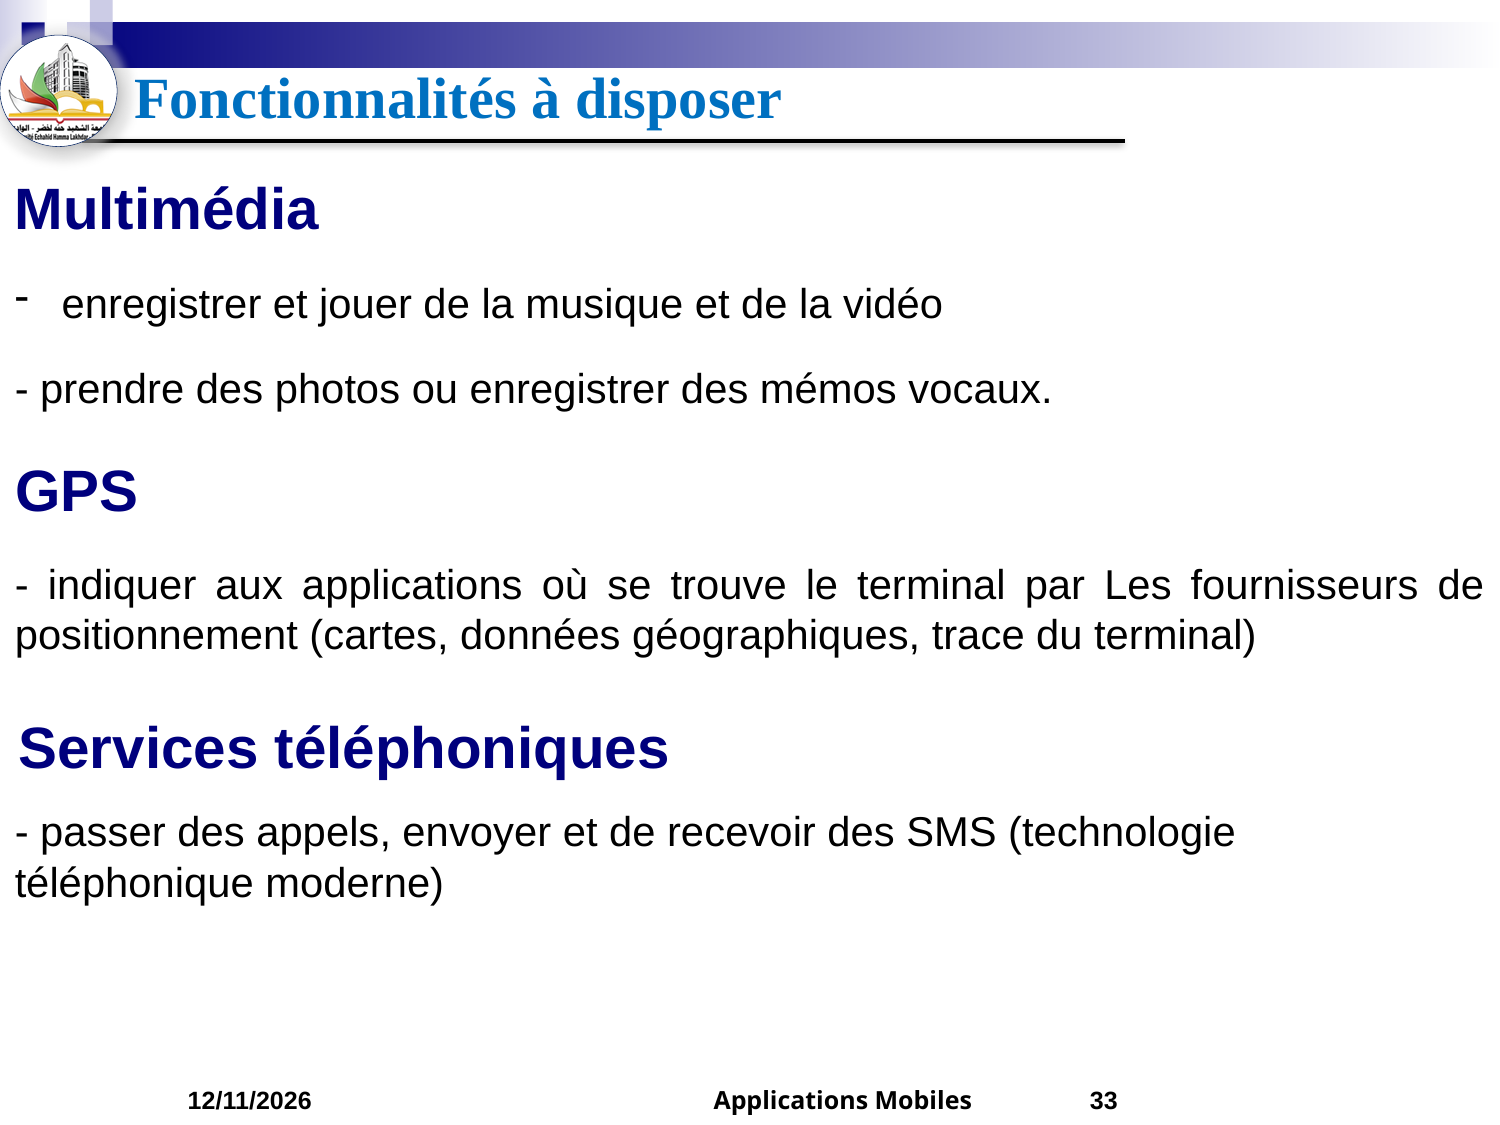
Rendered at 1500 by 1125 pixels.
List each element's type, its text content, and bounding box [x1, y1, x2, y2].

text_box GPS [0, 445, 154, 531]
text_box - passer des appels, envoyer et de recevoir des SMS (technologie téléphonique moderne) [0, 797, 1500, 913]
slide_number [74, 1043, 426, 1123]
footer Applications Mobiles [512, 1043, 988, 1123]
text_box Services téléphoniques [3, 703, 686, 788]
title Fonctionnalités à disposer [119, 18, 1500, 172]
text_box - indiquer aux applications où se trouve le terminal par Les fournisseurs de positionnement (cartes, données géographiques, trace du terminal) [0, 550, 1500, 666]
slide_number 33 [1074, 1043, 1426, 1123]
text_box Multimédia enregistrer et jouer de la musique et de la vidéo - prendre des photos ou enregistrer des mémos vocaux. [0, 164, 1430, 419]
picture [0, 34, 118, 147]
